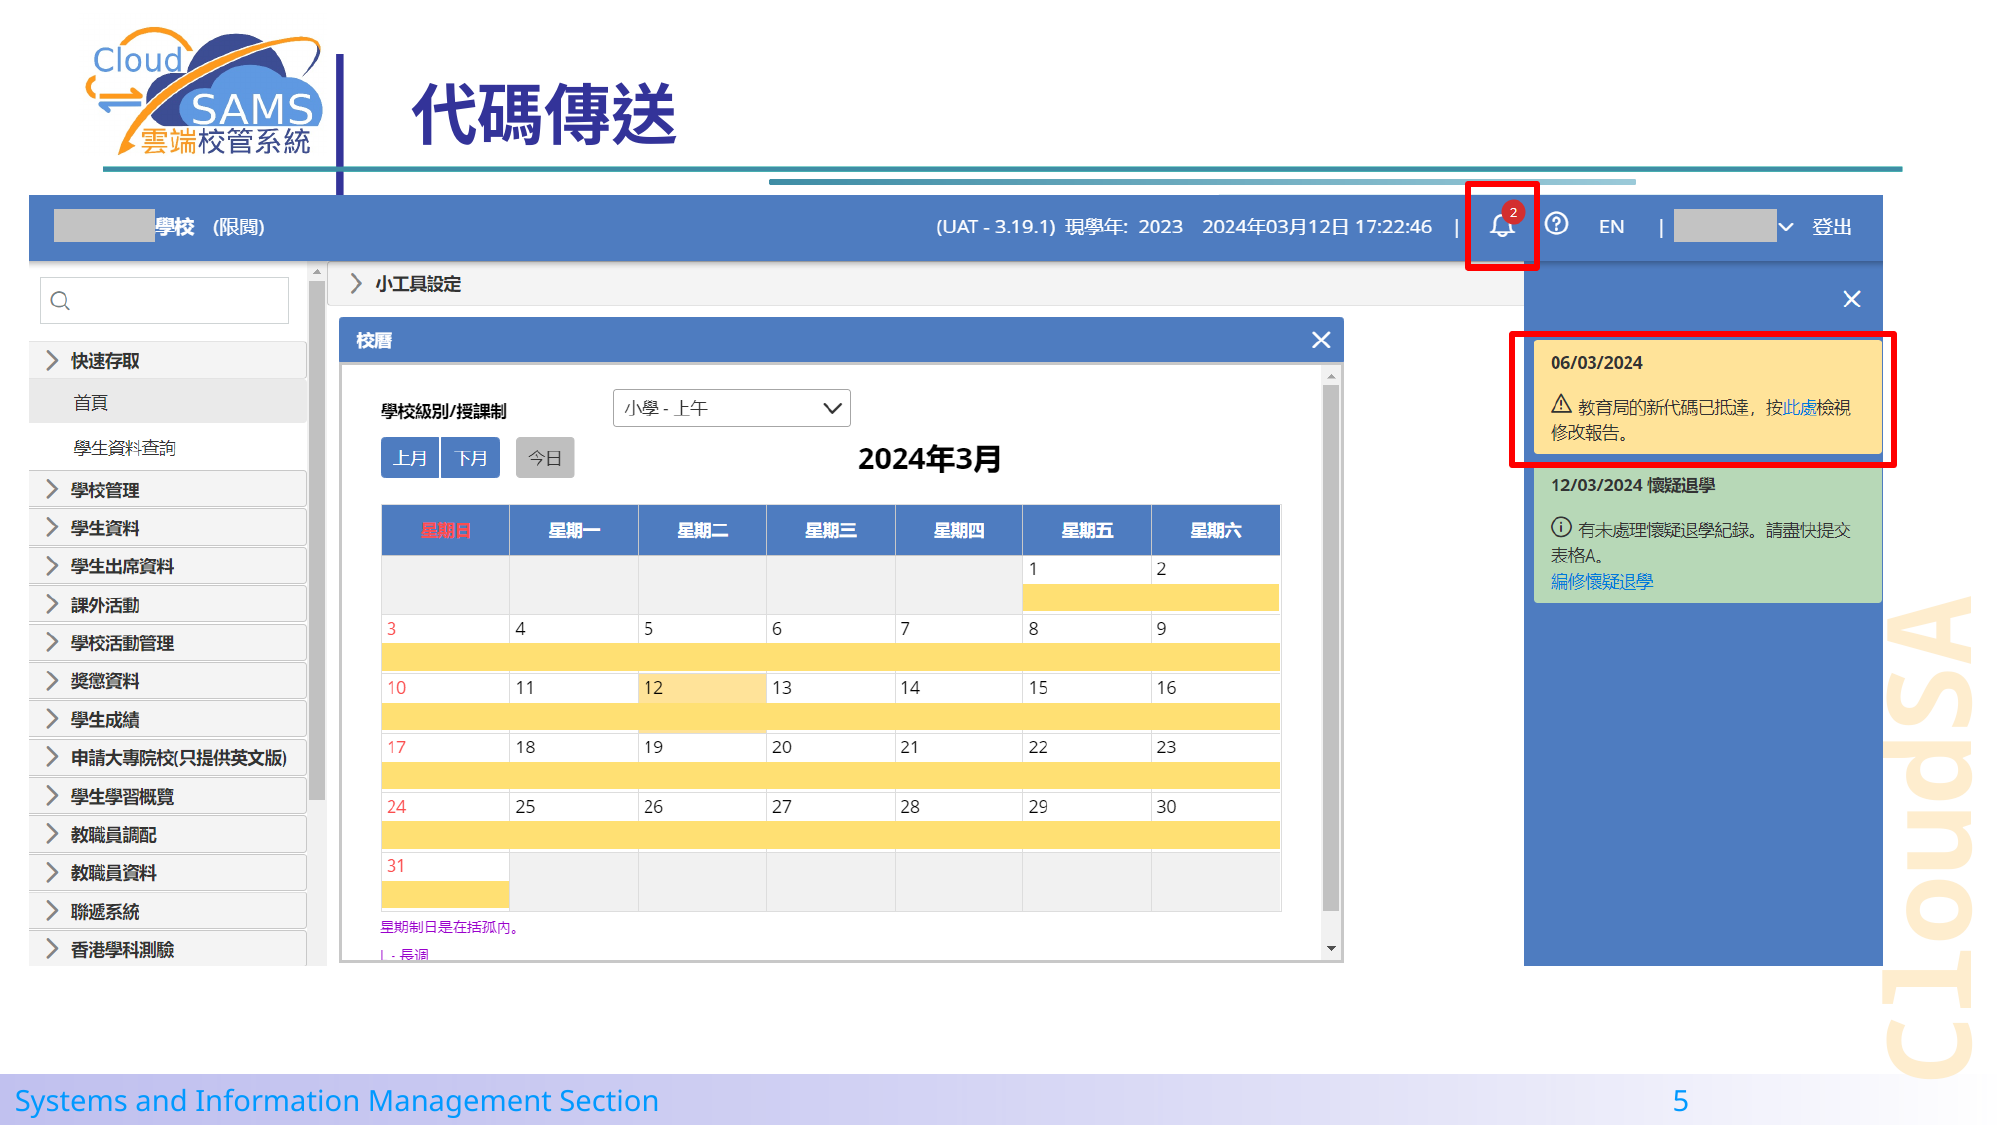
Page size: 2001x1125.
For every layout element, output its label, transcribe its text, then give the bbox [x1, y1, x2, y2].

title 代碼傳送 [395, 11, 1353, 192]
picture [29, 195, 1883, 966]
text_box [1466, 182, 1539, 192]
picture [79, 13, 327, 156]
text_box [1890, 332, 1896, 467]
